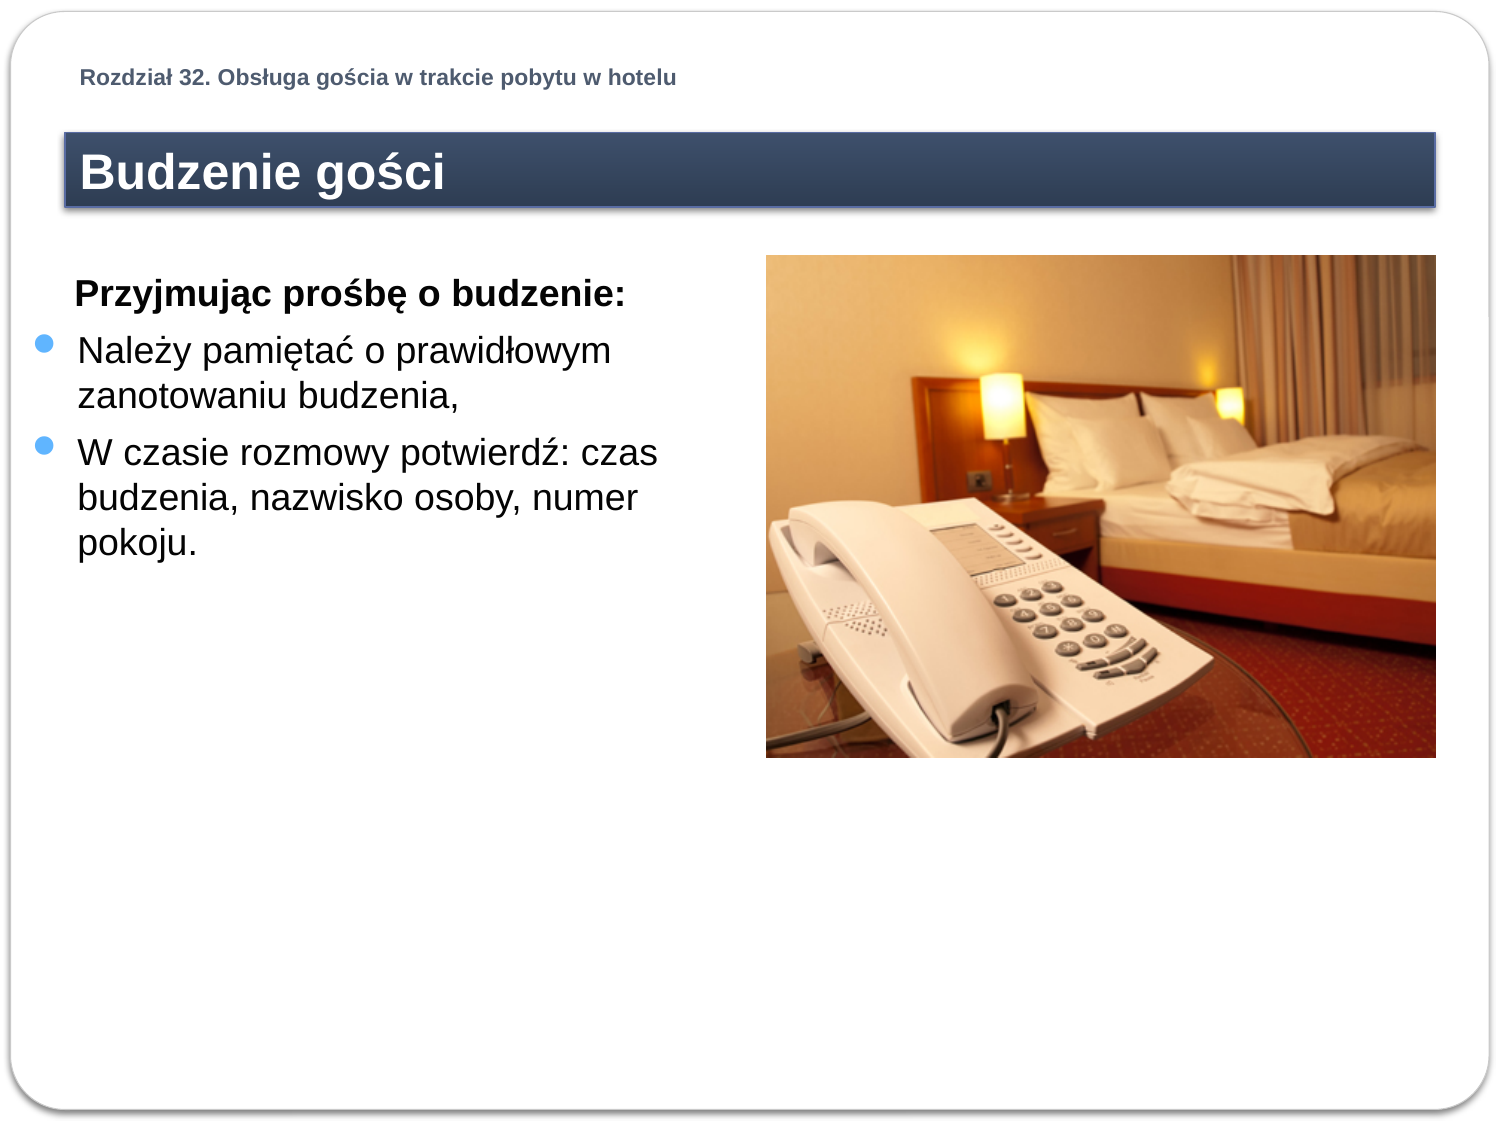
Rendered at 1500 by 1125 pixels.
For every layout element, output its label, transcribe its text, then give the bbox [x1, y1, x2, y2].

list Przyjmując prośbę o budzenie: Należy pamiętać o prawidłowym zanotowaniu budzenia, W czasie rozmowy potwierdź: czas budzenia, nazwisko osoby, numer pokoju. [17, 261, 739, 1125]
footer Rozdział 32. Obsługa gościa w trakcie pobytu w hotelu [64, 38, 1164, 114]
picture [766, 255, 1436, 758]
text_box Budzenie gości [64, 132, 1436, 208]
